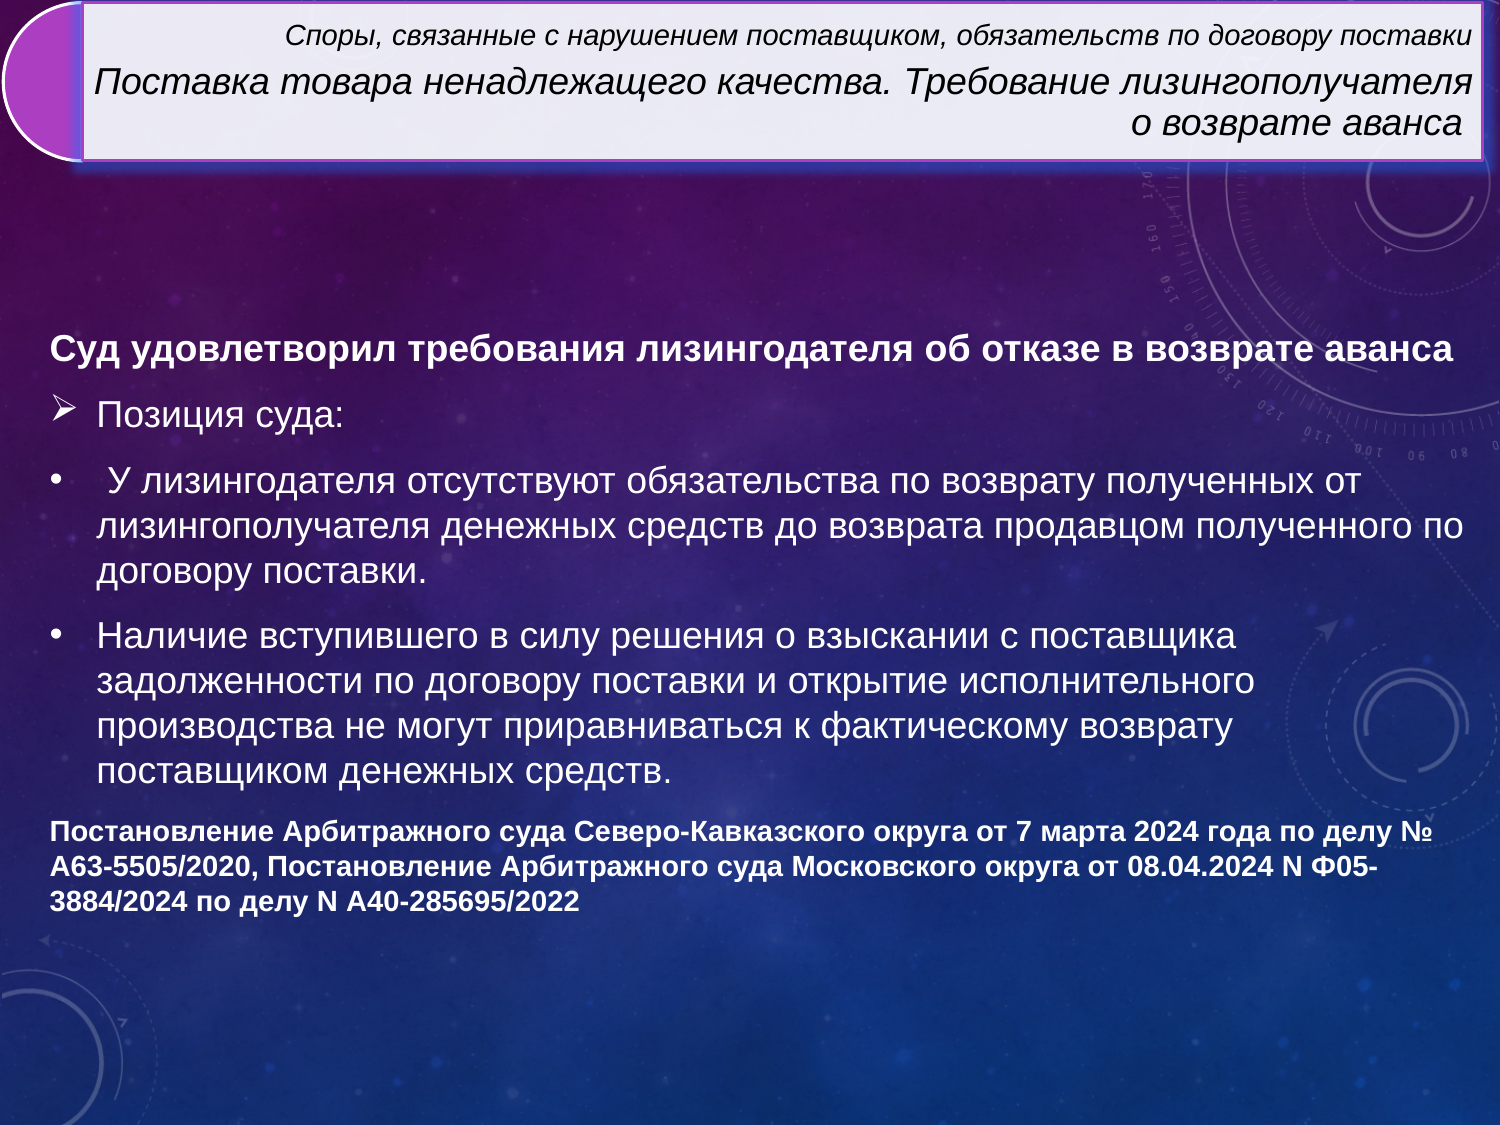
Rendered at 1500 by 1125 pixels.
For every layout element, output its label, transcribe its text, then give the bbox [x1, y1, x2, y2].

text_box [2, 2, 1483, 162]
list Суд удовлетворил требования лизингодателя об отказе в возврате аванса Позиция суда: У лизингодателя отсутствуют обязательства по возврату полученных от лизингополучателя денежных средств до возврата продавцом полученного по договору поставки. Наличие вступившего в силу решения о взыскании с поставщика задолженности по договору поставки и открытие исполнительного производства не могут приравниваться к фактическому возврату поставщиком денежных средств. Постановление Арбитражного суда Северо-Кавказского округа от 7 марта 2024 года по делу № А63-5505/2020, Постановление Арбитражного суда Московского округа от 08.04.2024 N Ф05-3884/2024 по делу N А40-285695/2022 [34, 184, 1483, 1125]
picture [0, 0, 1500, 1125]
